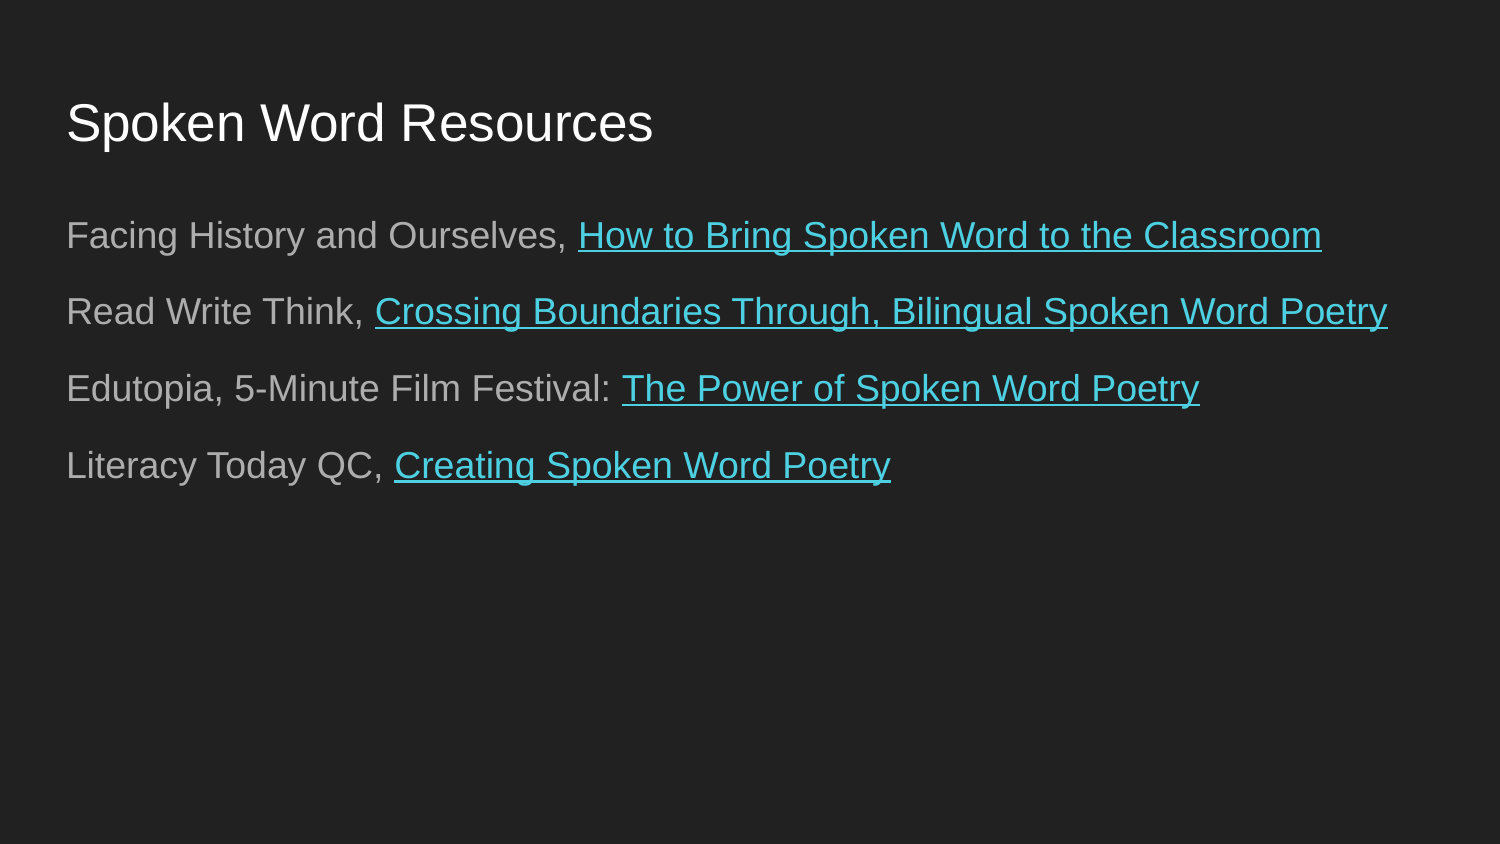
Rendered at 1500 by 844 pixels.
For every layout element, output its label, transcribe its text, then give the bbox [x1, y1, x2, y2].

title Spoken Word Resources [51, 72, 1449, 167]
list Facing History and Ourselves, How to Bring Spoken Word to the Classroom Read Write Think, Crossing Boundaries Through, Bilingual Spoken Word Poetry Edutopia, 5-Minute Film Festival: The Power of Spoken Word Poetry Literacy Today QC, Creating Spoken Word Poetry [51, 189, 1449, 750]
